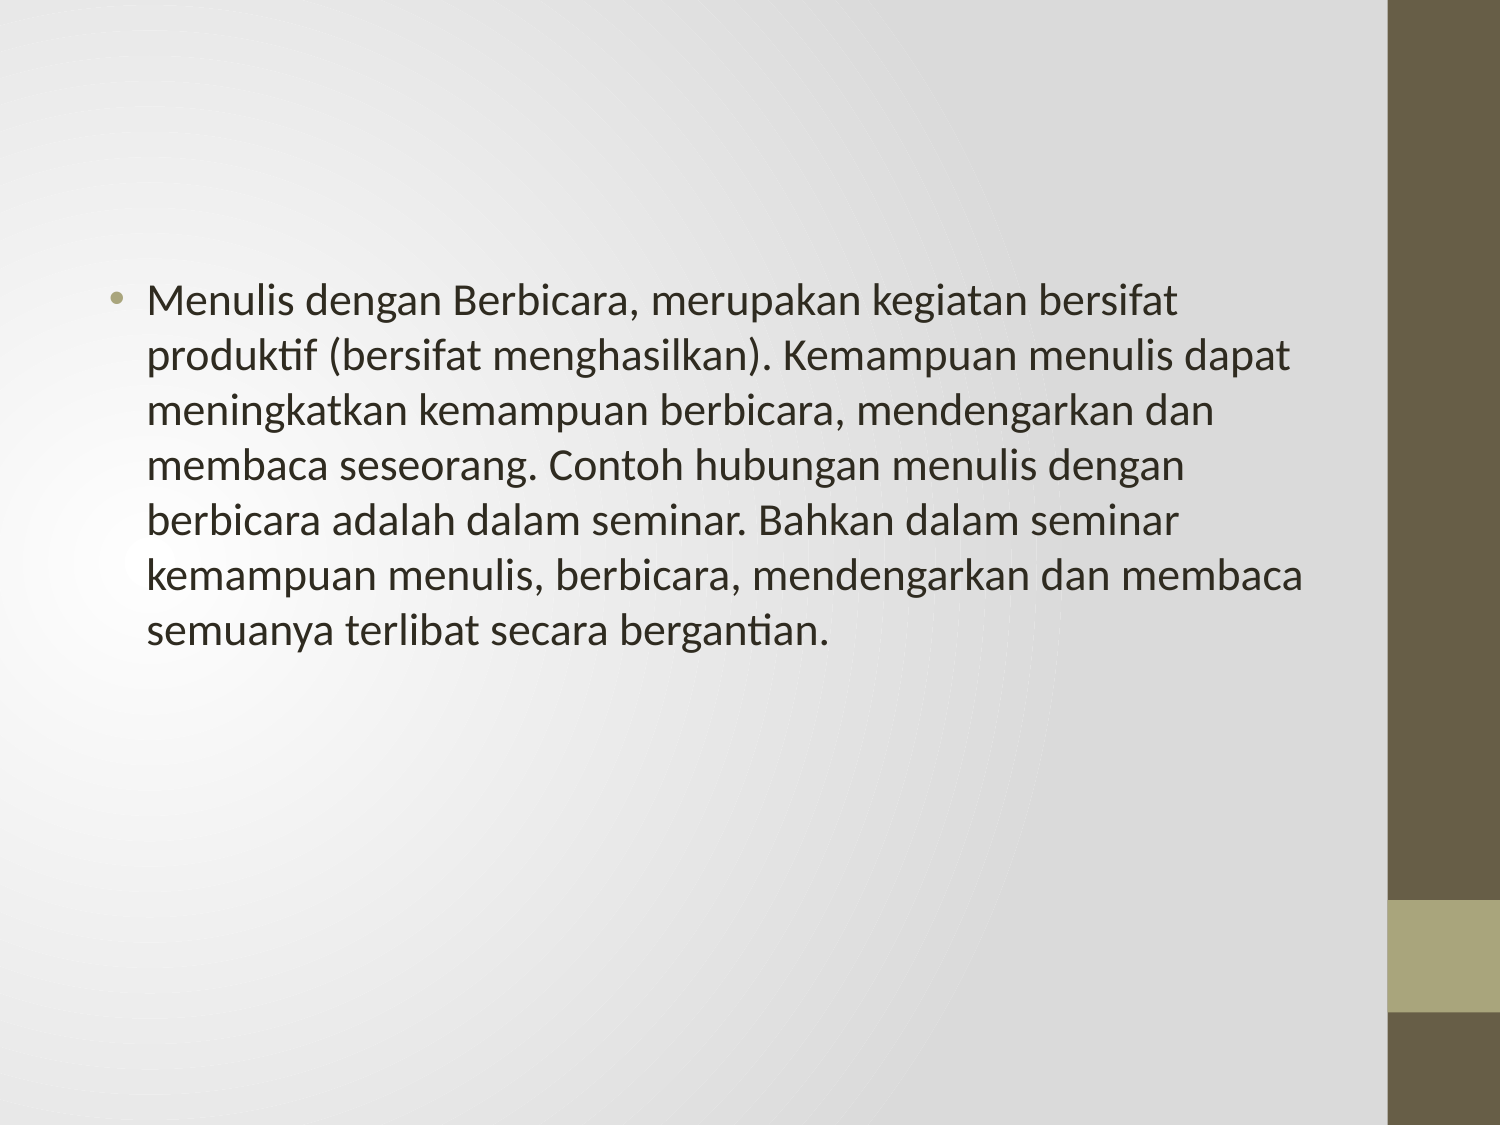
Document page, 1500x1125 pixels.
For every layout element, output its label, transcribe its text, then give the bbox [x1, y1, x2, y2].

list Menulis dengan Berbicara, merupakan kegiatan bersifat produktif (bersifat menghasilkan). Kemampuan menulis dapat meningkatkan kemampuan berbicara, mendengarkan dan membaca seseorang. Contoh hubungan menulis dengan berbicara adalah dalam seminar. Bahkan dalam seminar kemampuan menulis, berbicara, mendengarkan dan membaca semuanya terlibat secara bergantian. [75, 262, 1325, 1050]
